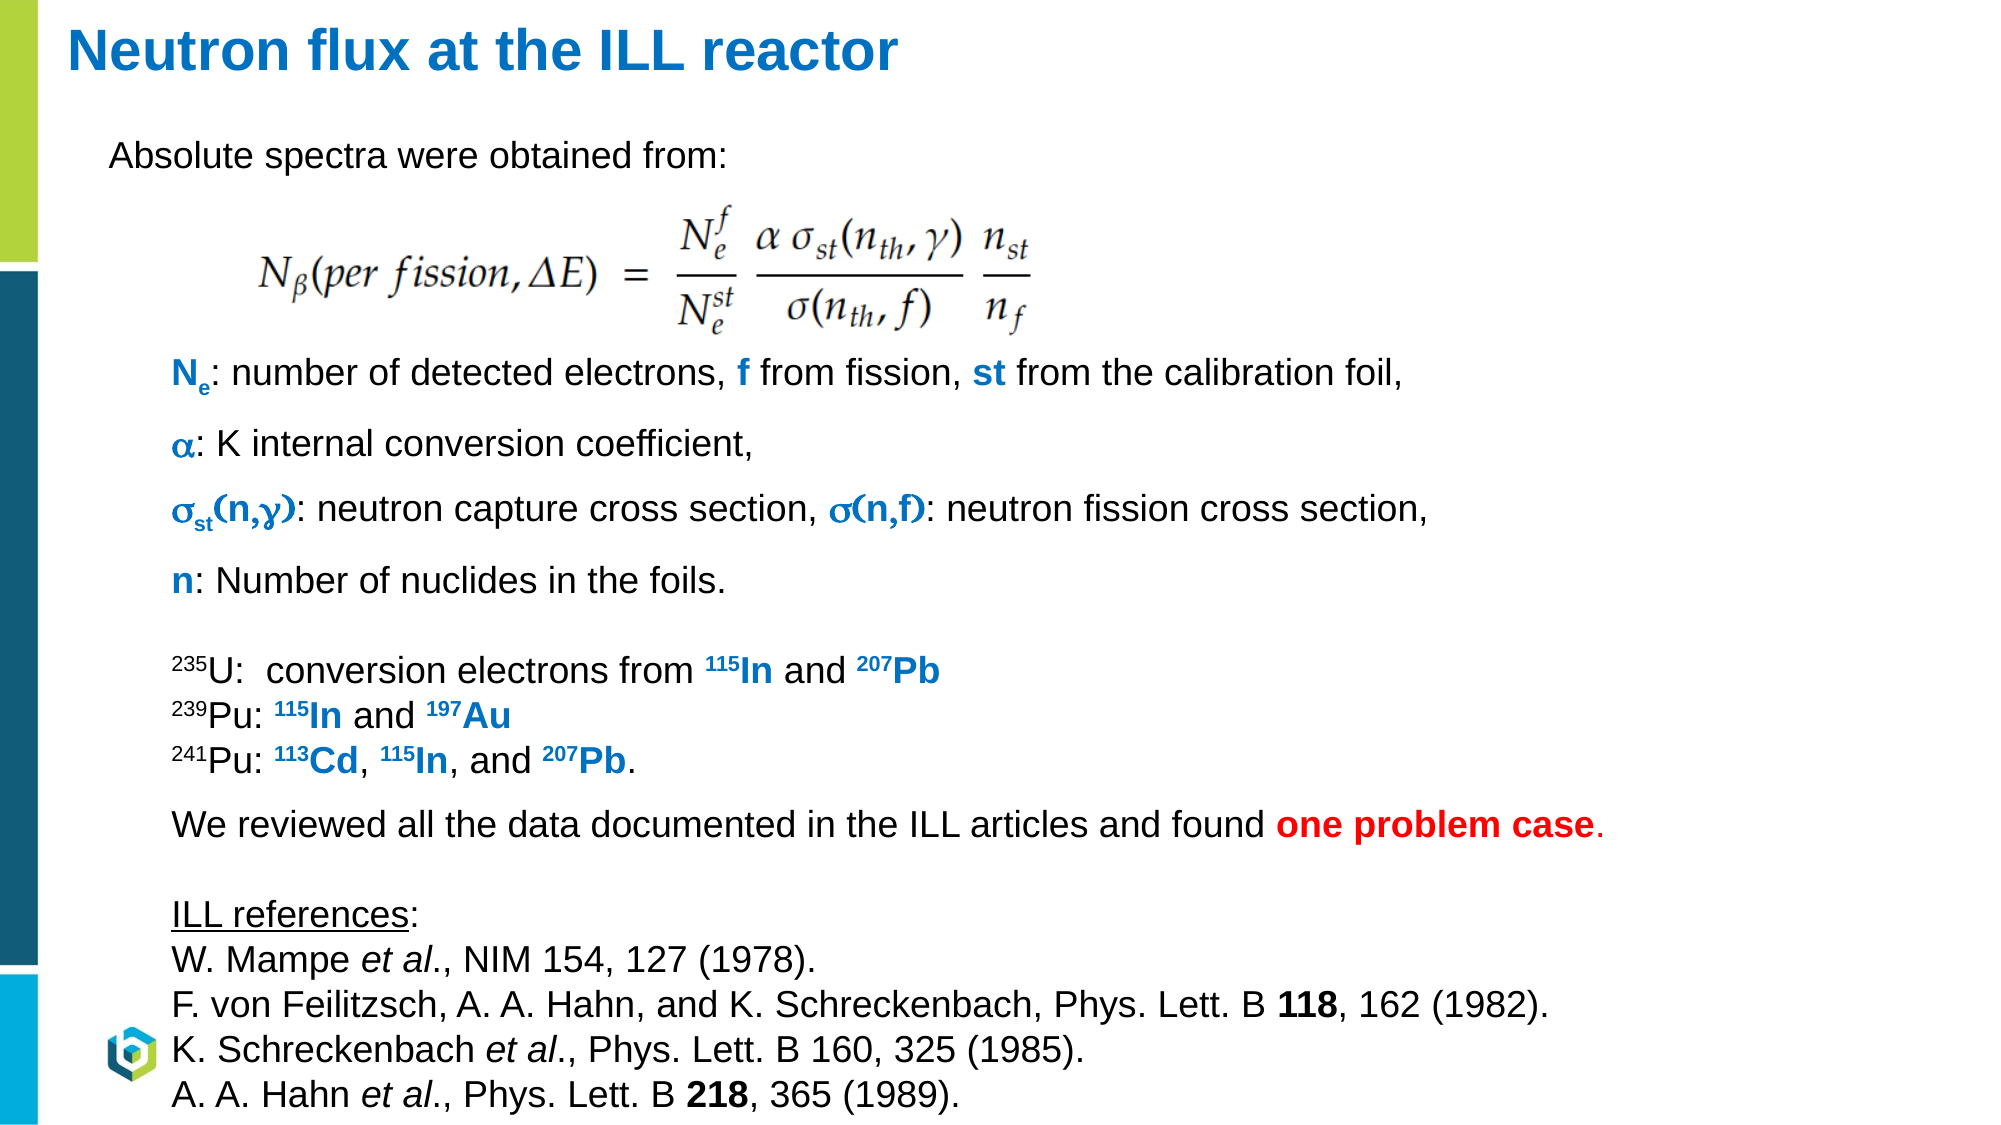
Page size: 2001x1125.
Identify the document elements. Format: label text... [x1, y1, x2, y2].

text_box Absolute spectra were obtained from: [93, 123, 1797, 183]
text_box Neutron flux at the ILL reactor [53, 4, 1981, 90]
picture [0, 0, 2001, 1125]
text_box Ne: number of detected electrons, f from fission, st from the calibration foil, a: K internal conversion coefficient, sst(n,g): neutron capture cross section, s(n,f): neutron fission cross section, n: Number of nuclides in the foils. 235U: conversion electrons from 115In and 207Pb 239Pu: 115In and 197Au 241Pu: 113Cd, 115In, and 207Pb. We reviewed all the data documented in the ILL articles and found one problem case. ILL references: W. Mampe et al., NIM 154, 127 (1978). F. von Feilitzsch, A. A. Hahn, and K. Schreckenbach, Phys. Lett. B 118, 162 (1982). K. Schreckenbach et al., Phys. Lett. B 160, 325 (1985). A. A. Hahn et al., Phys. Lett. B 218, 365 (1989). [156, 340, 1949, 1123]
